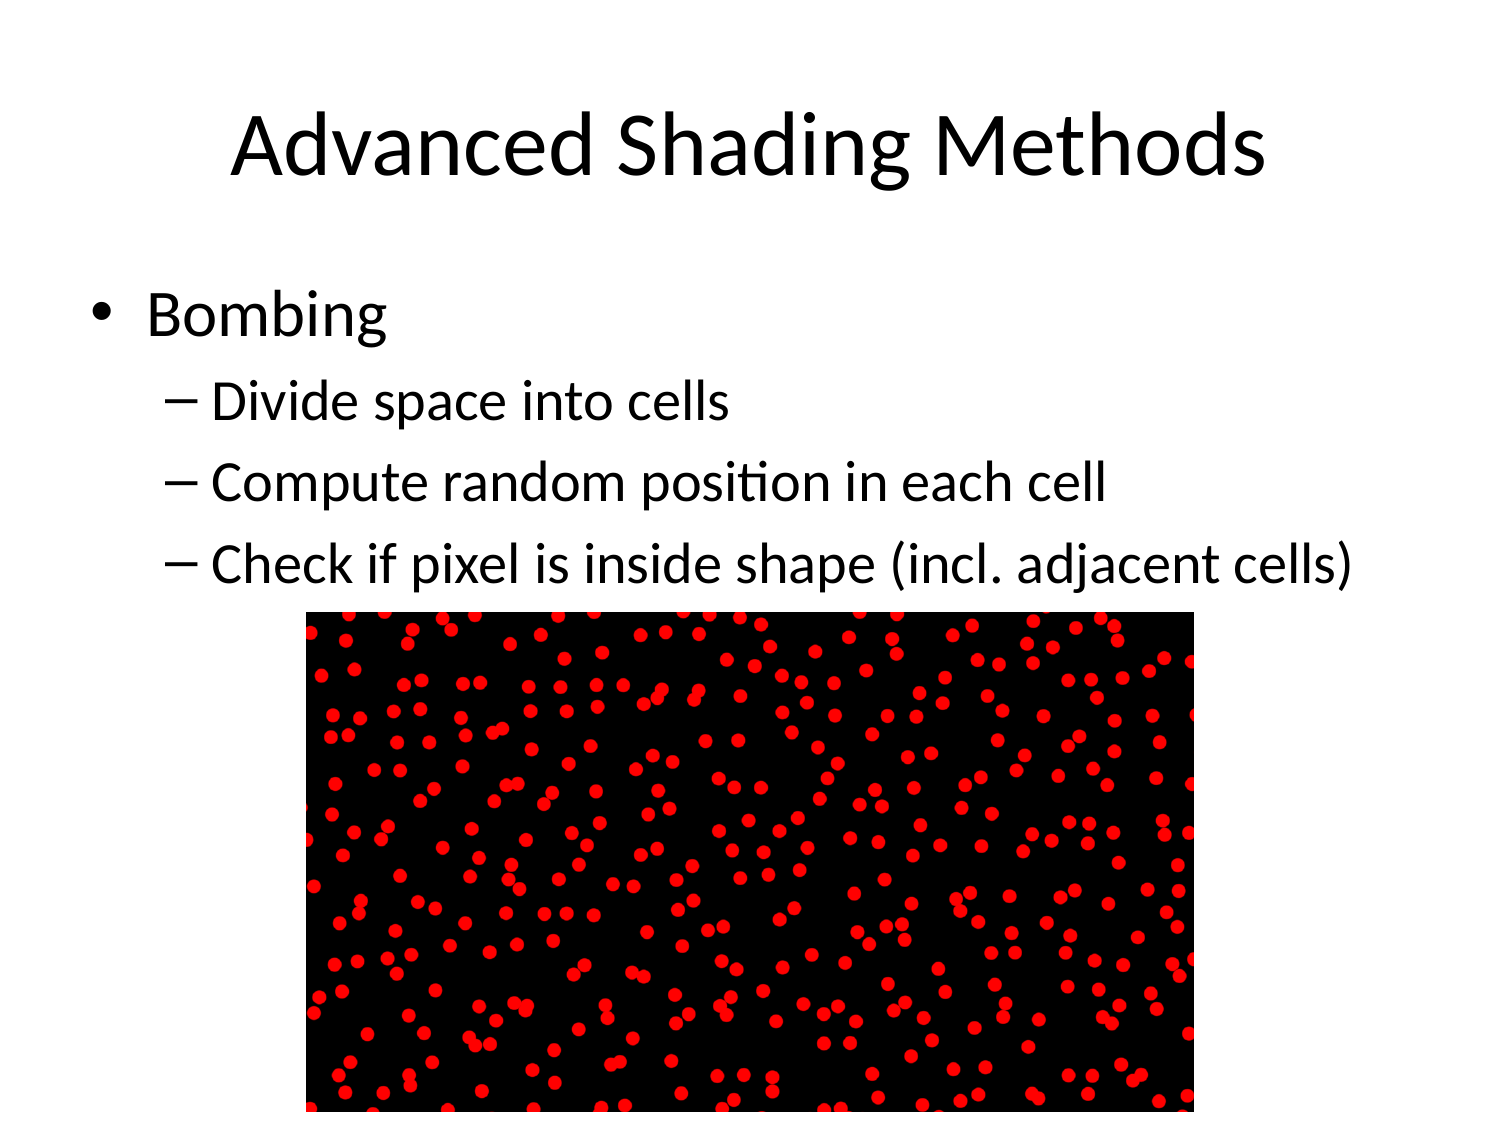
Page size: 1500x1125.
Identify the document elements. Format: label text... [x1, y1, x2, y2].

picture [305, 612, 1194, 1113]
title Advanced Shading Methods [75, 45, 1425, 233]
list Bombing Divide space into cells Compute random position in each cell Check if pixel is inside shape (incl. adjacent cells) [75, 262, 1425, 1005]
